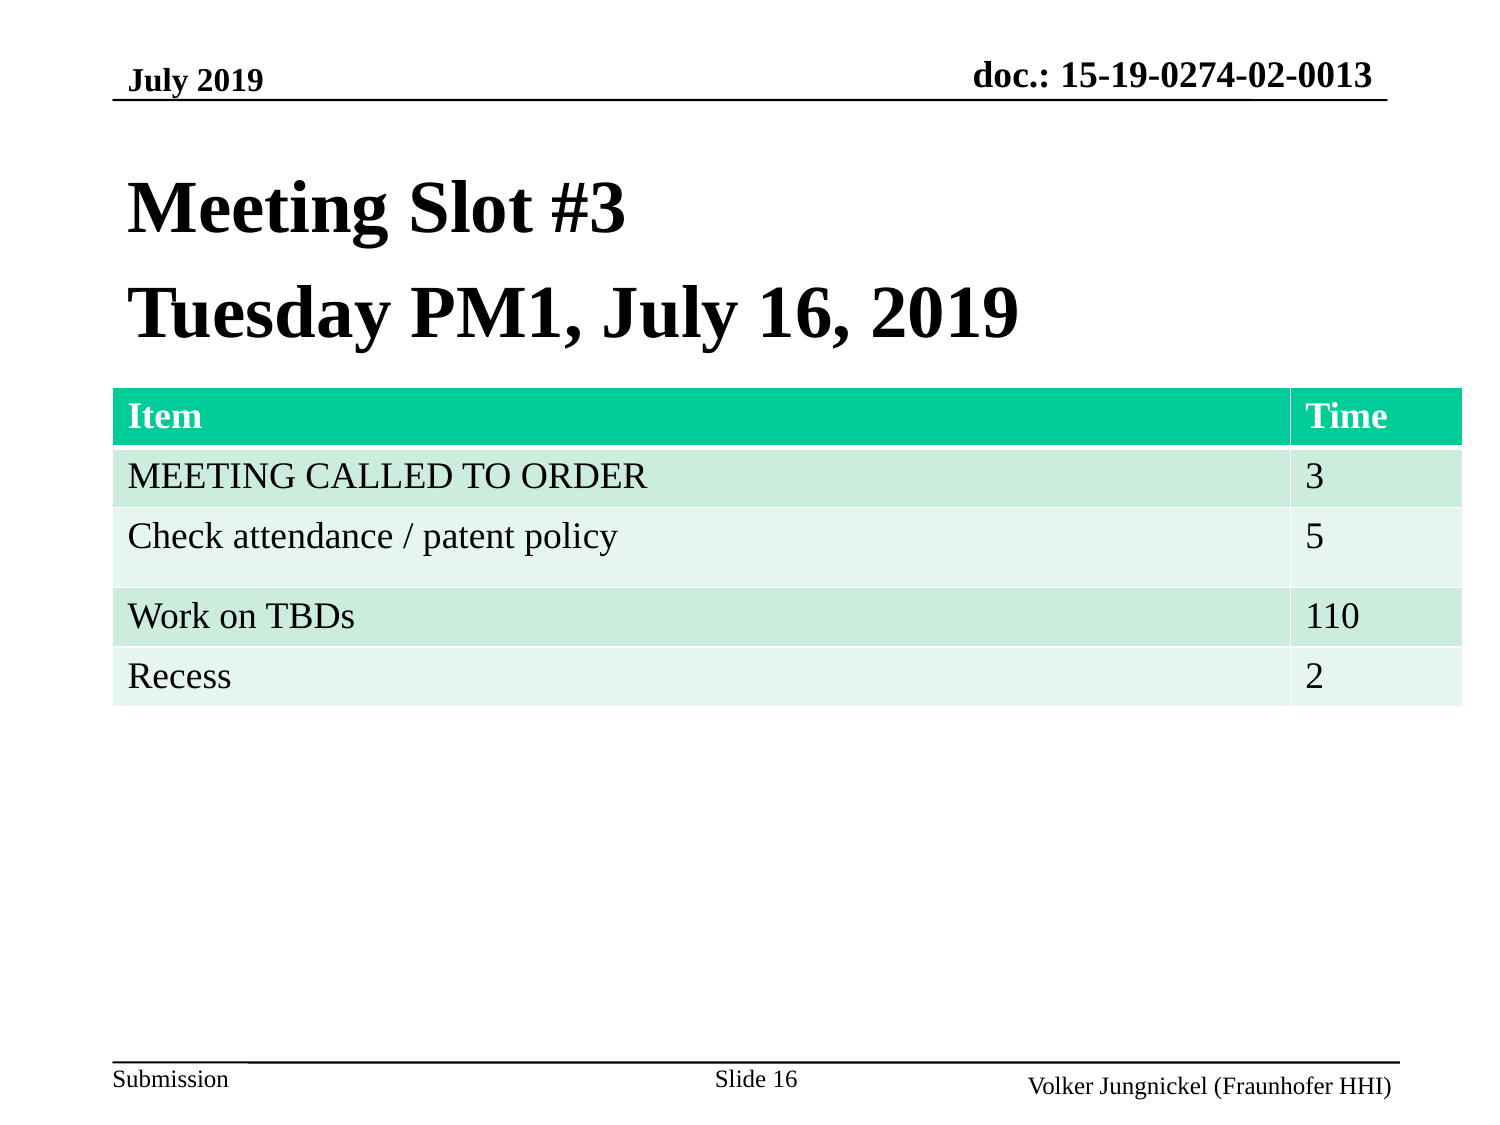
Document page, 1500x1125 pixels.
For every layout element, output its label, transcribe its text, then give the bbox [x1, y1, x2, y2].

table_cell 110 [1291, 588, 1462, 646]
table_cell Work on TBDs [113, 588, 1290, 646]
table_cell Recess [113, 648, 1290, 706]
slide_number Slide 16 [711, 1061, 801, 1093]
table_cell 2 [1291, 648, 1462, 706]
table_header Item [113, 388, 1290, 445]
table_cell 3 [1291, 450, 1462, 507]
table_header Time [1291, 388, 1462, 445]
table_cell 5 [1291, 508, 1462, 587]
footer Volker Jungnickel (Fraunhofer HHI) [1012, 1062, 1439, 1100]
table_cell MEETING CALLED TO ORDER [113, 450, 1290, 507]
text_box Meeting Slot #3 Tuesday PM1, July 16, 2019 [112, 149, 1388, 387]
text_box July 2019 [112, 50, 425, 147]
table_cell Check attendance / patent policy [113, 508, 1290, 587]
